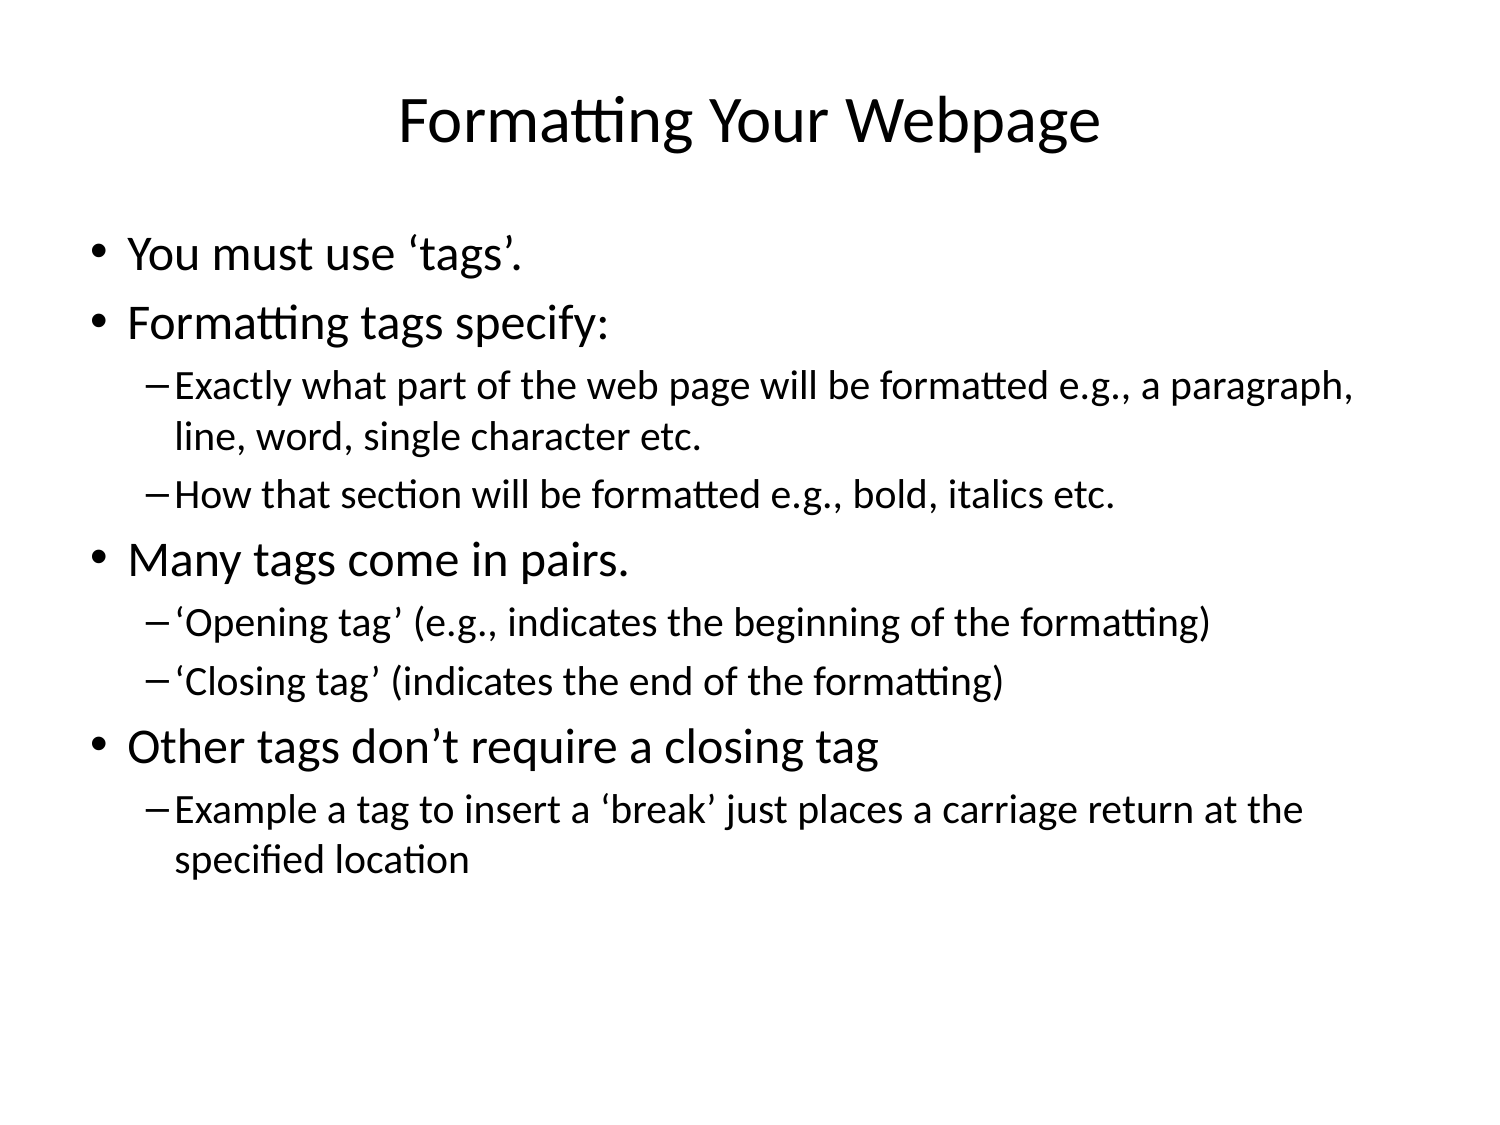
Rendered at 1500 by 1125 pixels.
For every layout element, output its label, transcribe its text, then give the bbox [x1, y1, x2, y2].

list You must use ‘tags’. Formatting tags specify: Exactly what part of the web page will be formatted e.g., a paragraph, line, word, single character etc. How that section will be formatted e.g., bold, italics etc. Many tags come in pairs. ‘Opening tag’ (e.g., indicates the beginning of the formatting) ‘Closing tag’ (indicates the end of the formatting) Other tags don’t require a closing tag Example a tag to insert a ‘break’ just places a carriage return at the specified location [74, 212, 1426, 1051]
title Formatting Your Webpage [74, 44, 1426, 188]
